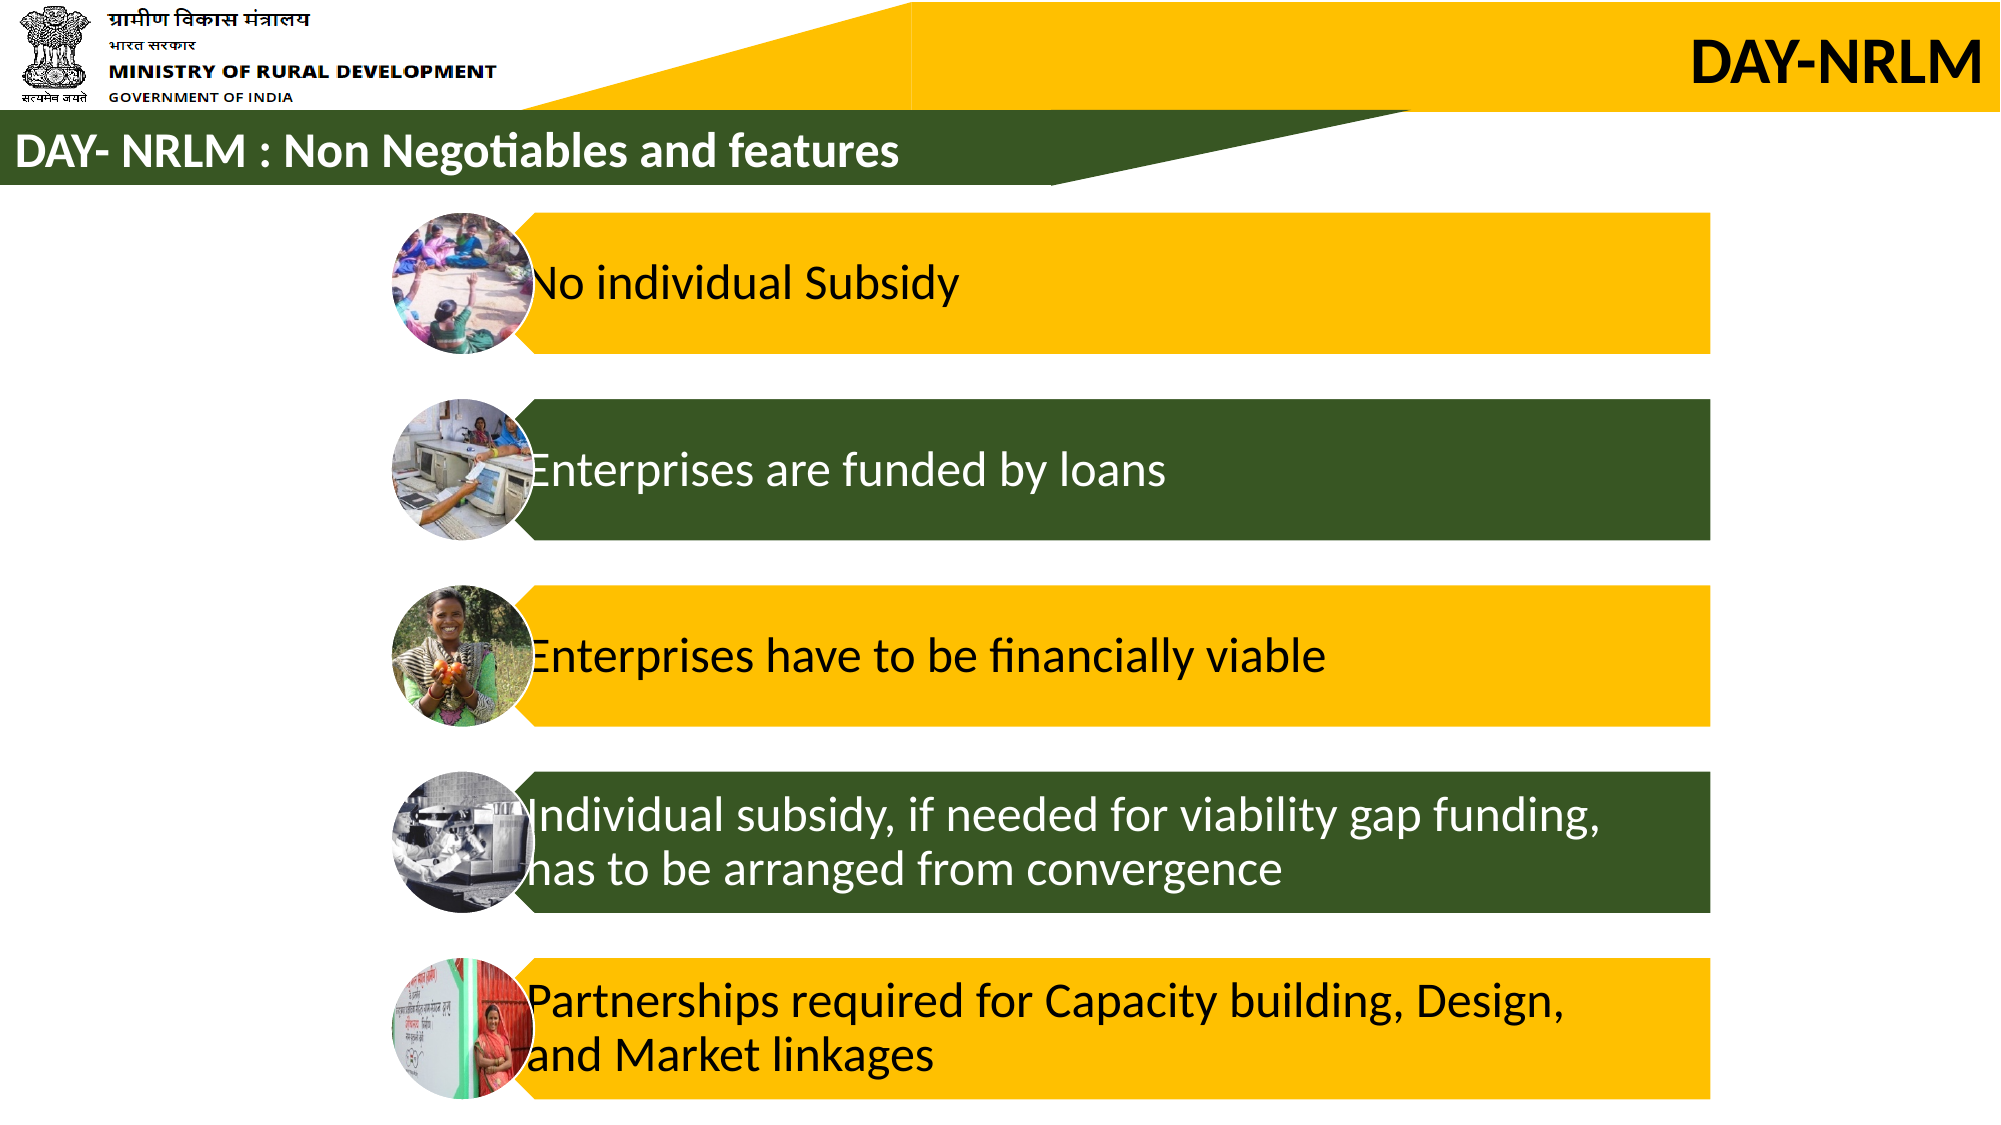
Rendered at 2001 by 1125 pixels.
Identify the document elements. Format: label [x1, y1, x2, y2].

text_box [0, 109, 1411, 186]
picture [0, 0, 507, 110]
text_box [514, 2, 2000, 112]
text_box [111, 211, 1991, 1101]
